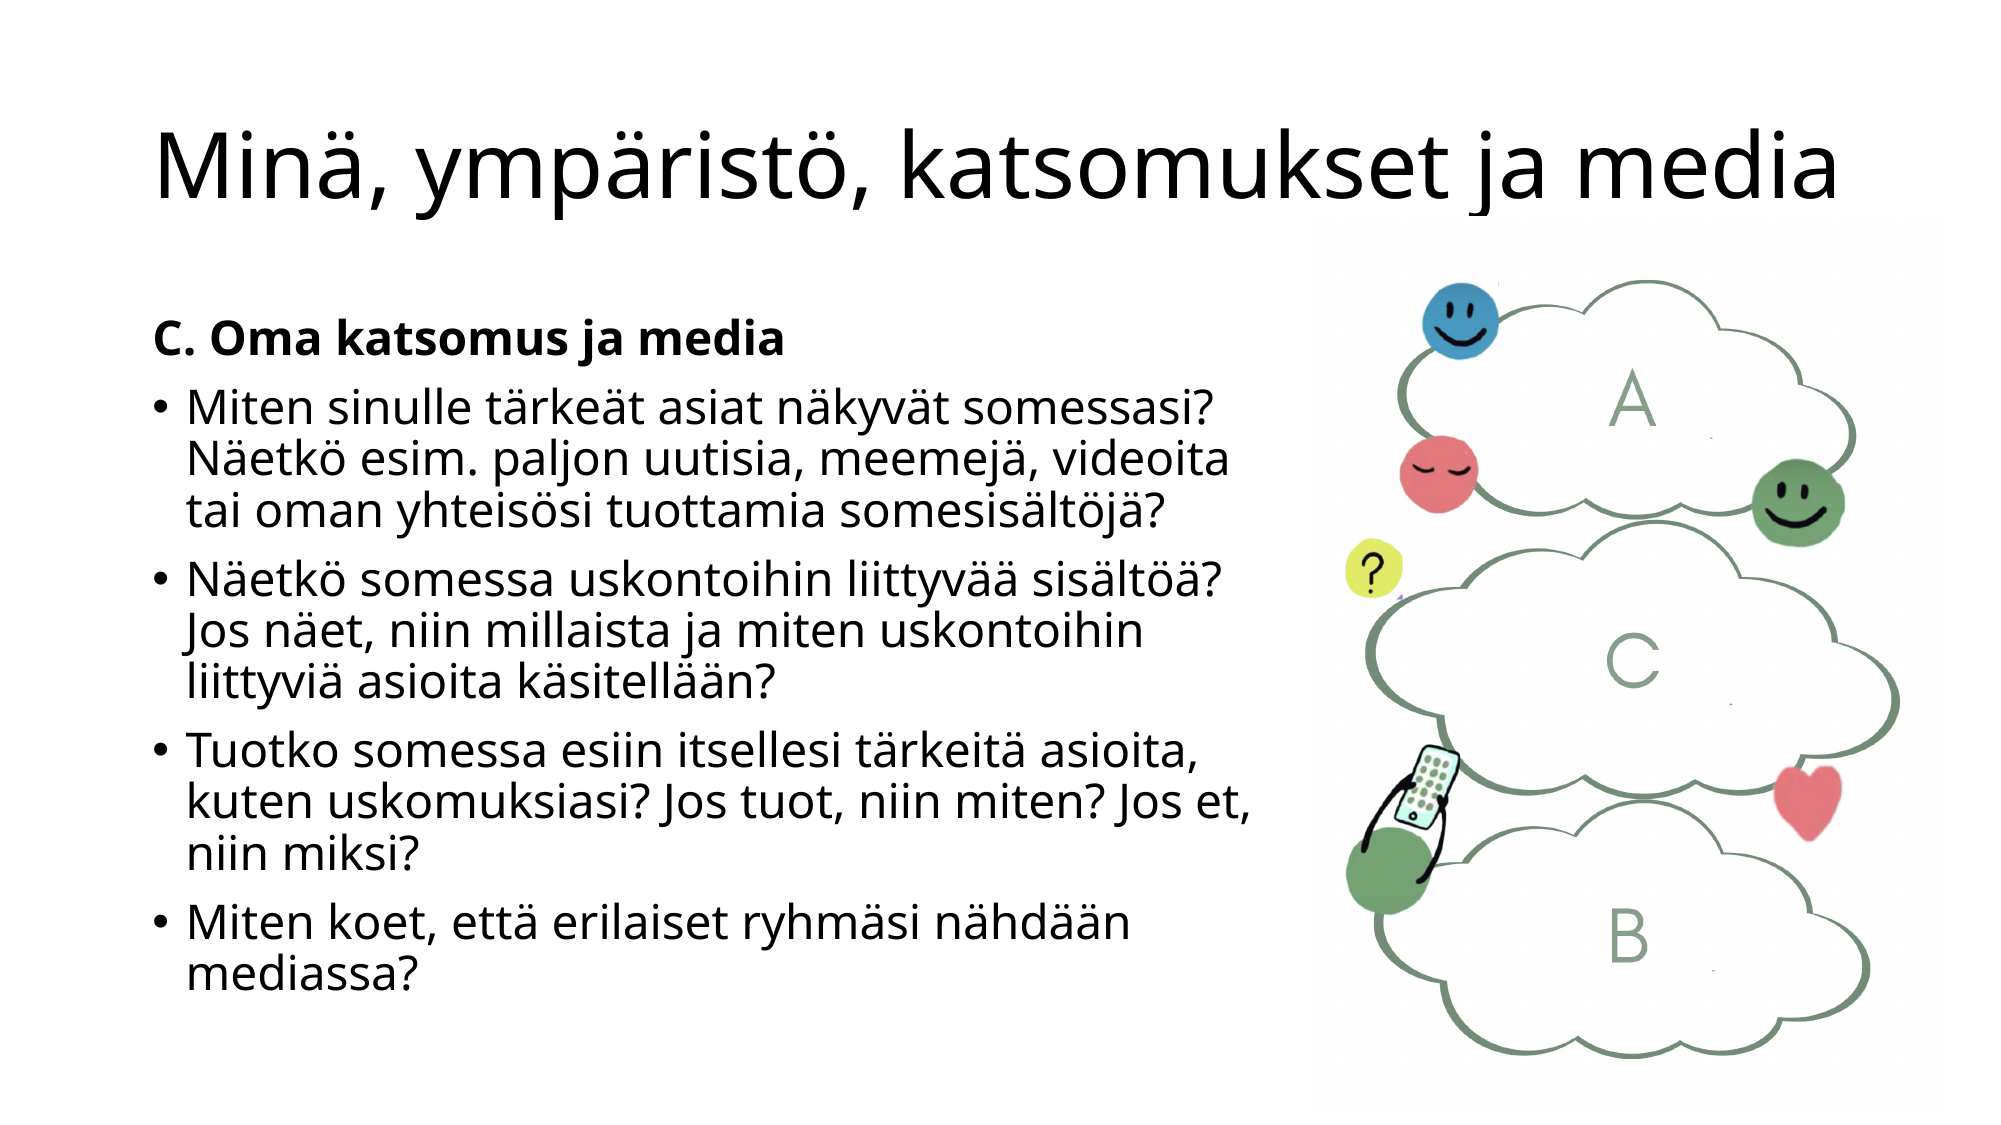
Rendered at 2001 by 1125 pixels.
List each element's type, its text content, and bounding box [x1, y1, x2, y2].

picture [1310, 216, 1943, 1112]
list C. Oma katsomus ja media Miten sinulle tärkeät asiat näkyvät somessasi? Näetkö esim. paljon uutisia, meemejä, videoita tai oman yhteisösi tuottamia somesisältöjä? Näetkö somessa uskontoihin liittyvää sisältöä? Jos näet, niin millaista ja miten uskontoihin liittyviä asioita käsitellään? Tuotko somessa esiin itsellesi tärkeitä asioita, kuten uskomuksiasi? Jos tuot, niin miten? Jos et, niin miksi? Miten koet, että erilaiset ryhmäsi nähdään mediassa? [137, 307, 1274, 1021]
title Minä, ympäristö, katsomukset ja media [137, 59, 1896, 278]
